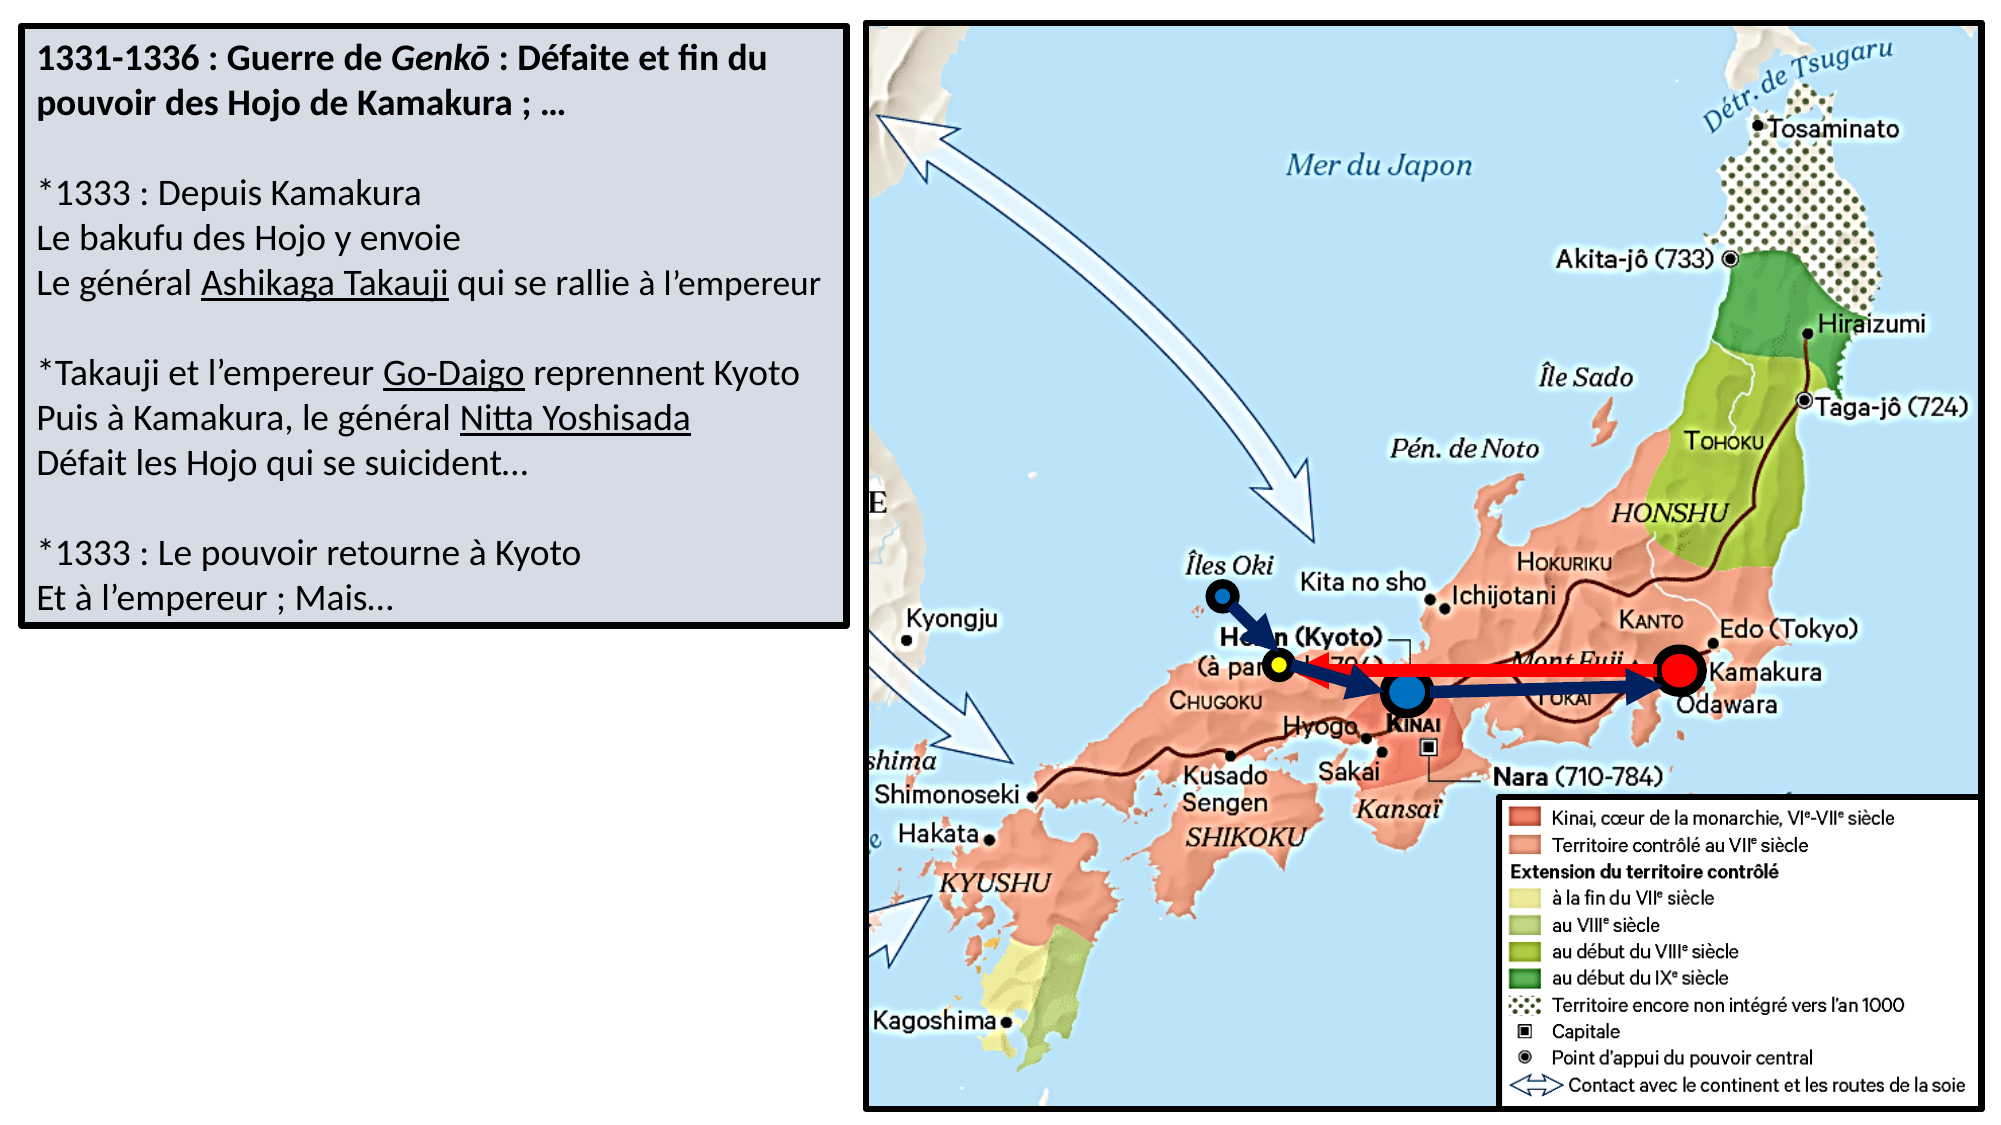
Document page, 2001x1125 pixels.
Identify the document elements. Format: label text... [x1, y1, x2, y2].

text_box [1429, 685, 1664, 692]
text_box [1291, 664, 1385, 693]
text_box 1331-1336 : Guerre de Genkō : Défaite et fin du pouvoir des Hojo de Kamakura ; … *1333 : Depuis Kamakura Le bakufu des Hojo y envoie Le général Ashikaga Takauji qui se rallie à l’empereur *Takauji et l’empereur Go-Daigo reprennent Kyoto Puis à Kamakura, le général Nitta Yoshisada Défait les Hojo qui se suicident… *1333 : Le pouvoir retourne à Kyoto Et à l’empereur ; Mais… [21, 25, 847, 626]
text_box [1231, 605, 1279, 653]
picture [868, 25, 1979, 1106]
